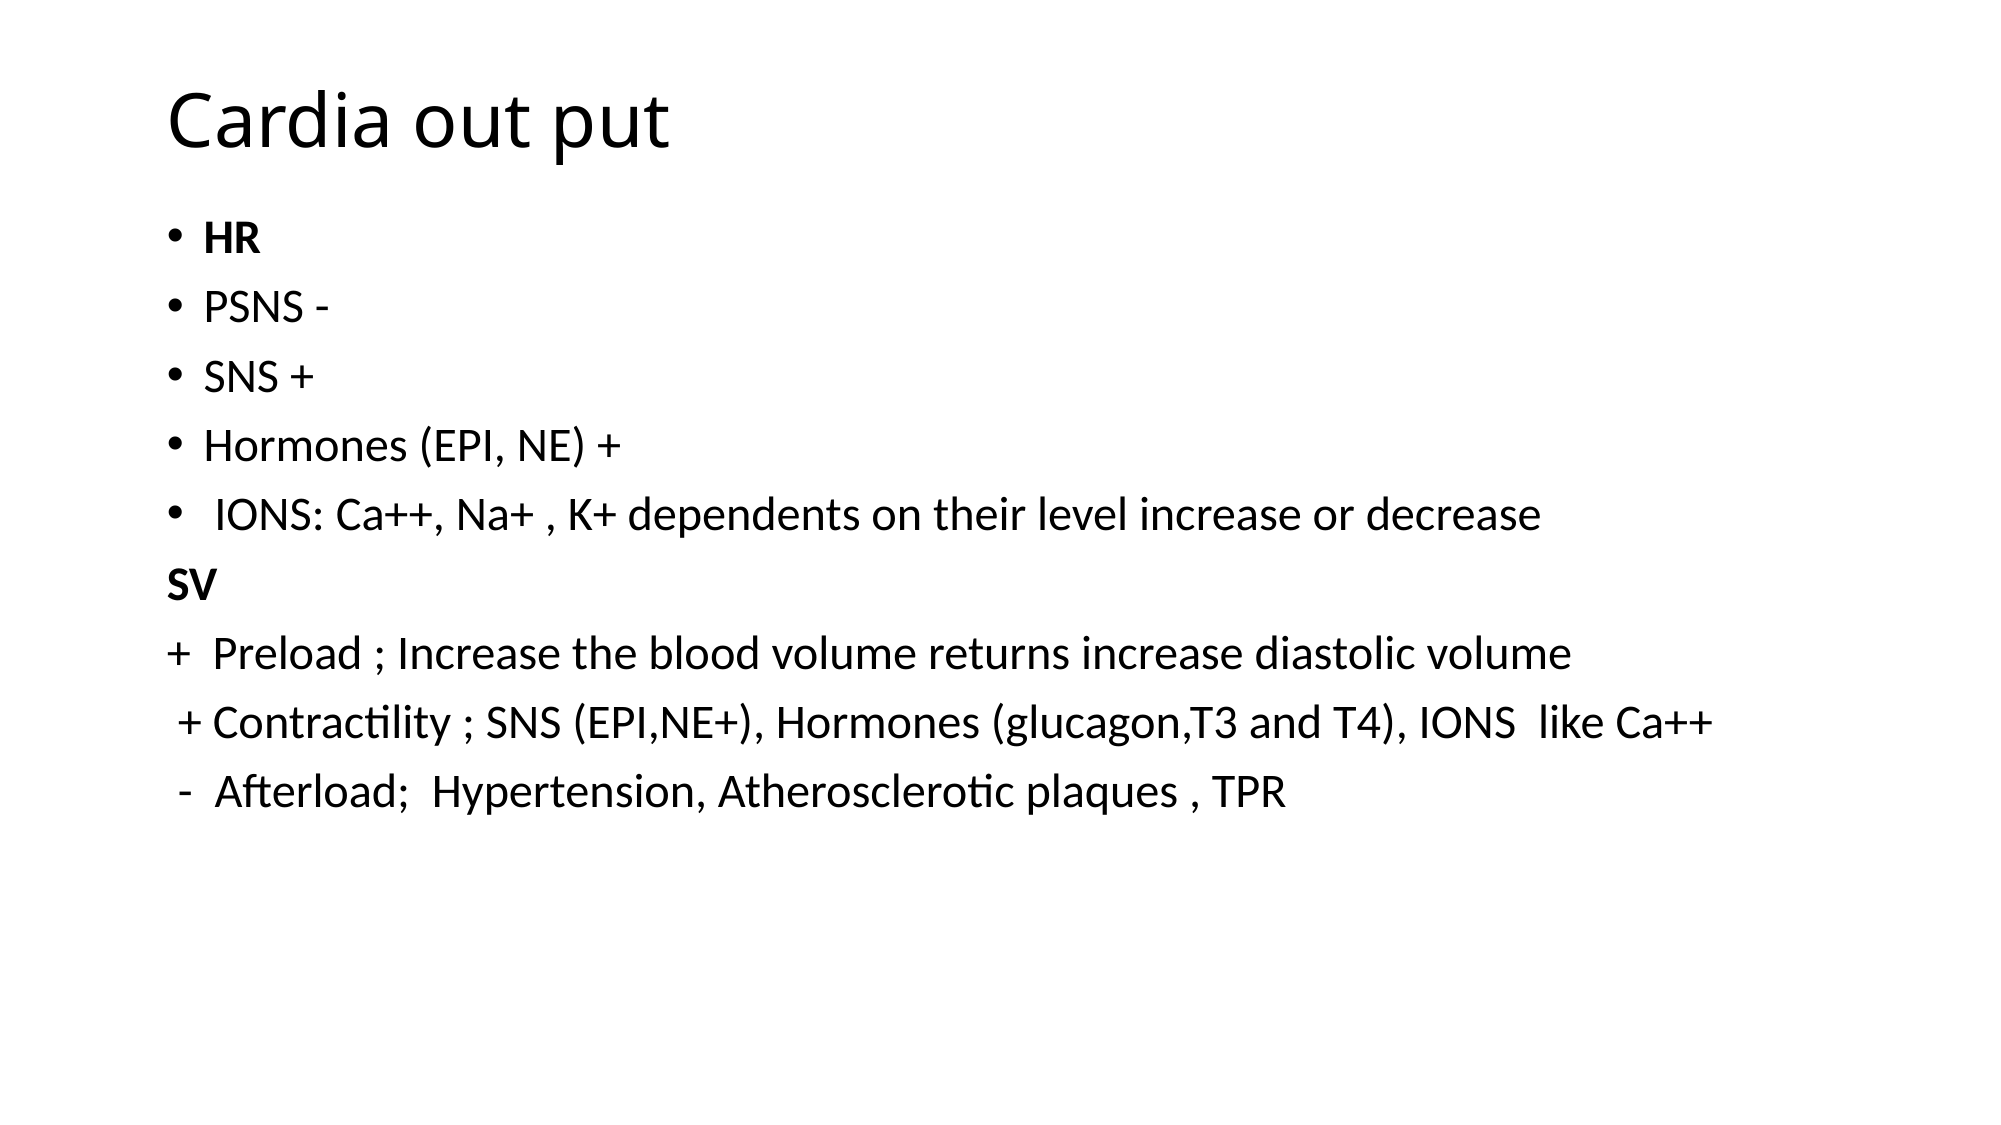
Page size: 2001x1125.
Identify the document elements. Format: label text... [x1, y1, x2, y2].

title Cardia out put [151, 0, 1747, 204]
list HR PSNS - SNS + Hormones (EPI, NE) + IONS: Ca++, Na+ , K+ dependents on their level increase or decrease SV + Preload ; Increase the blood volume returns increase diastolic volume + Contractility ; SNS (EPI,NE+), Hormones (glucagon,T3 and T4), IONS like Ca++ - Afterload; Hypertension, Atherosclerotic plaques , TPR [151, 204, 1747, 865]
